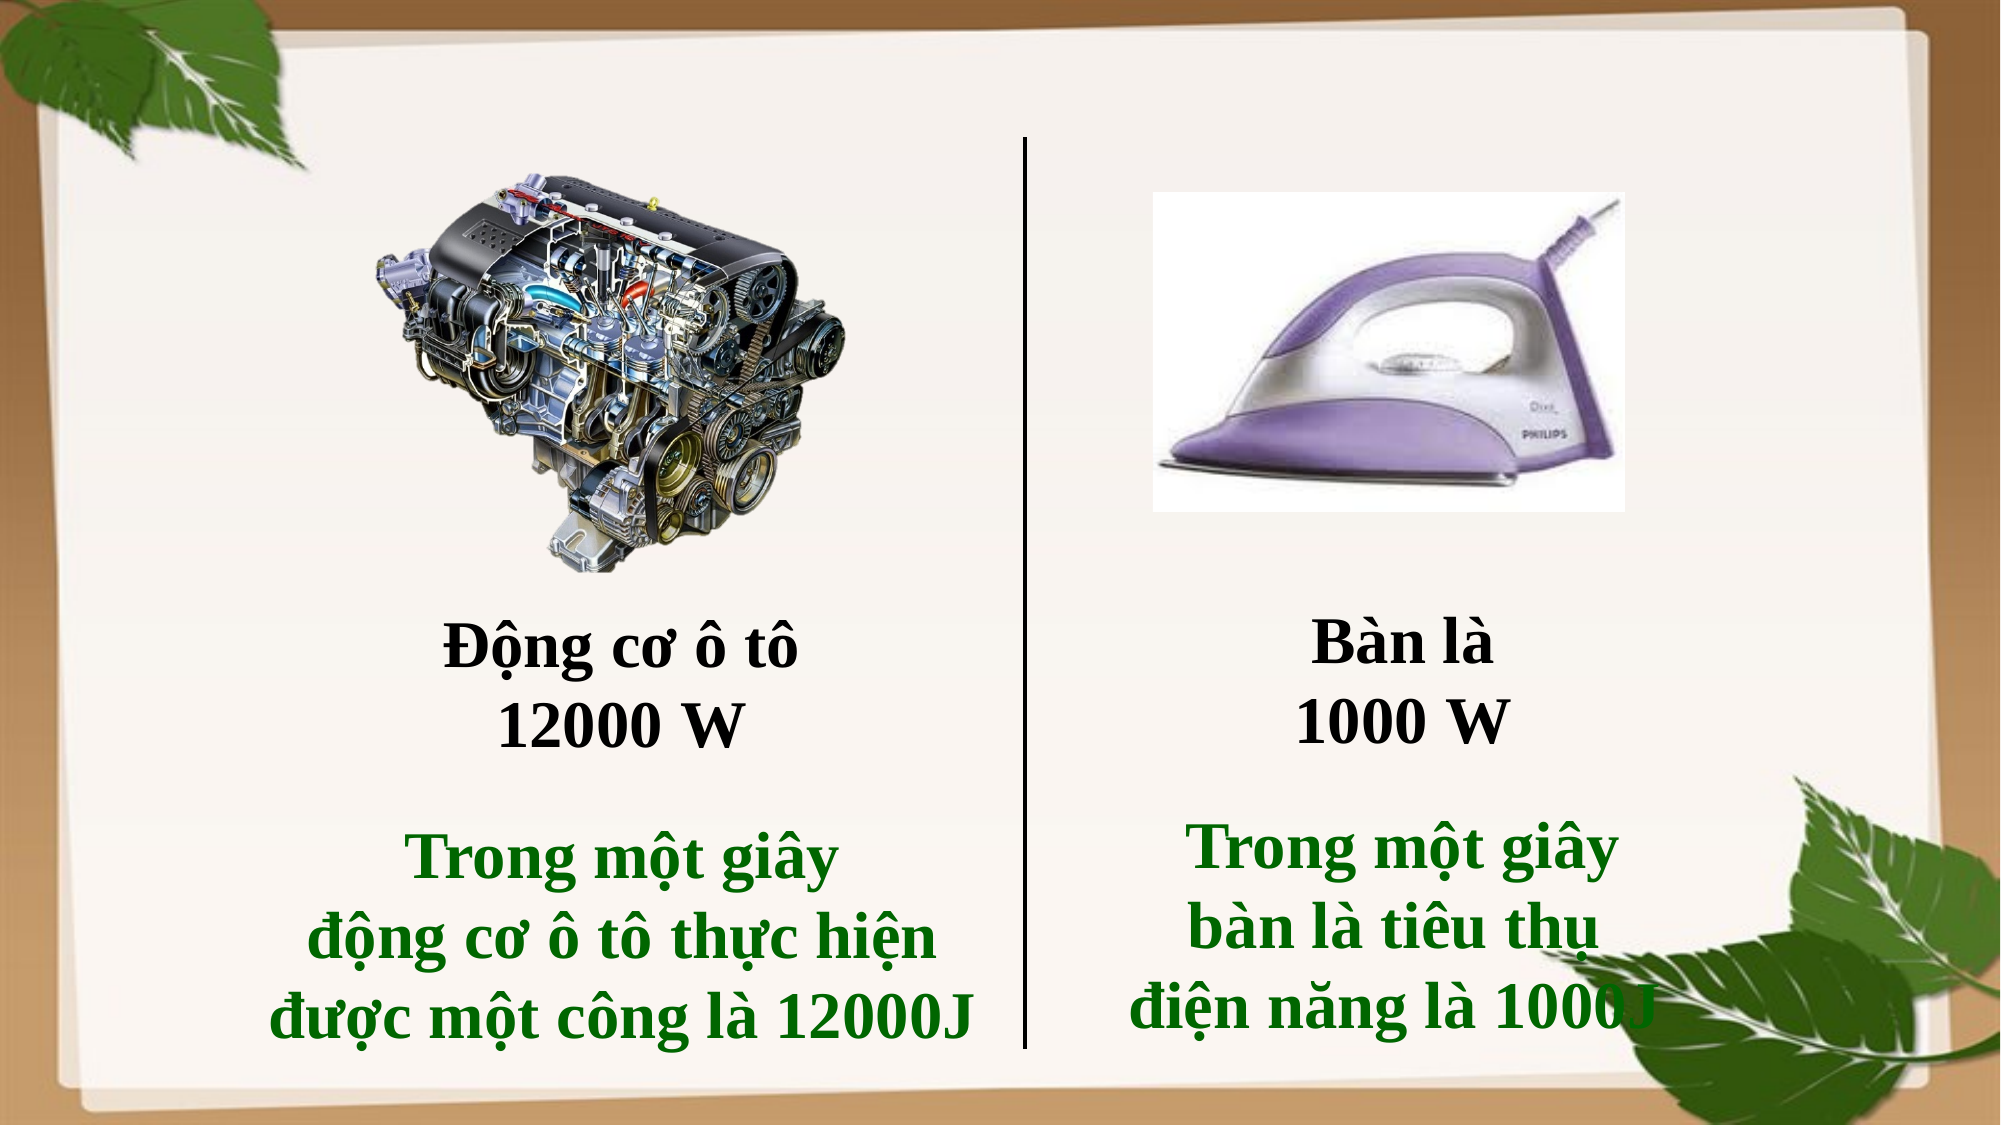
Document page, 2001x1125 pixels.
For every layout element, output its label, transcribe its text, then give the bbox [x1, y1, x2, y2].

text_box Động cơ ô tô 12000 W [369, 593, 874, 768]
text_box Trong một giây bàn là tiêu thụ điện năng là 1000J [1109, 794, 1697, 1050]
text_box Bàn là 1000 W [1235, 589, 1571, 765]
picture [0, 0, 2001, 1125]
text_box Trong một giây động cơ ô tô thực hiện được một công là 12000J [225, 804, 1021, 1060]
